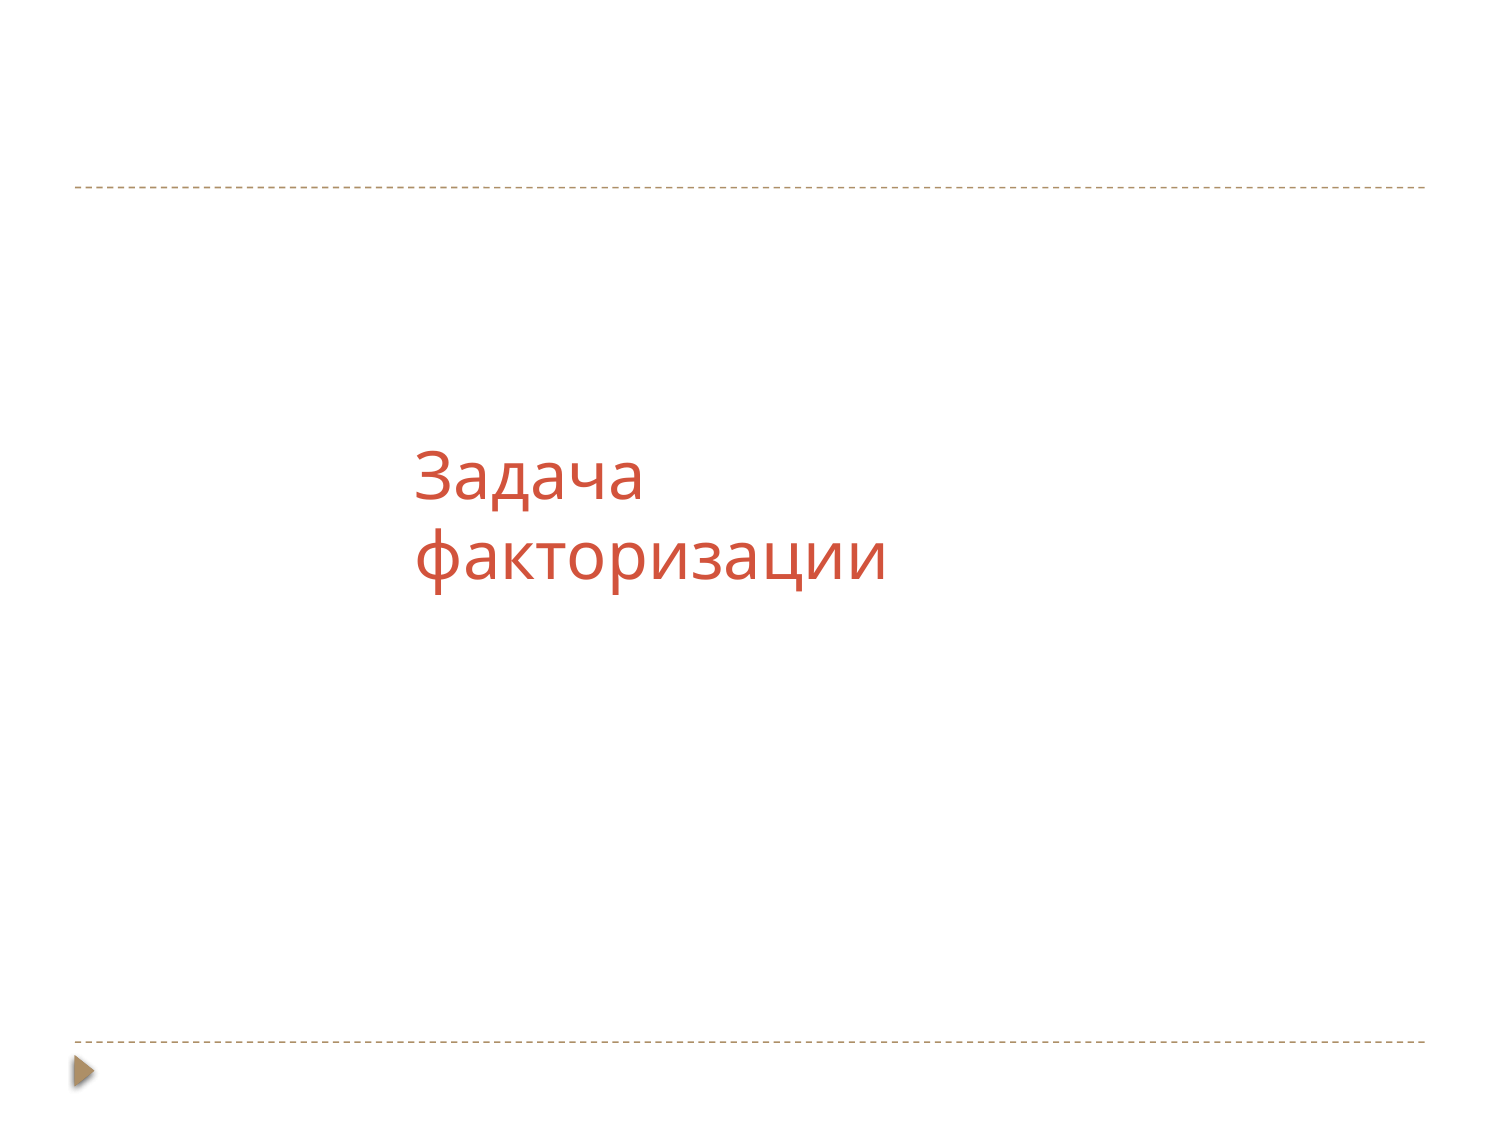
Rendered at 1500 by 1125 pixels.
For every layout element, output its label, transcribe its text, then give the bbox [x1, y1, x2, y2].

title Задача факторизации [399, 450, 1100, 600]
